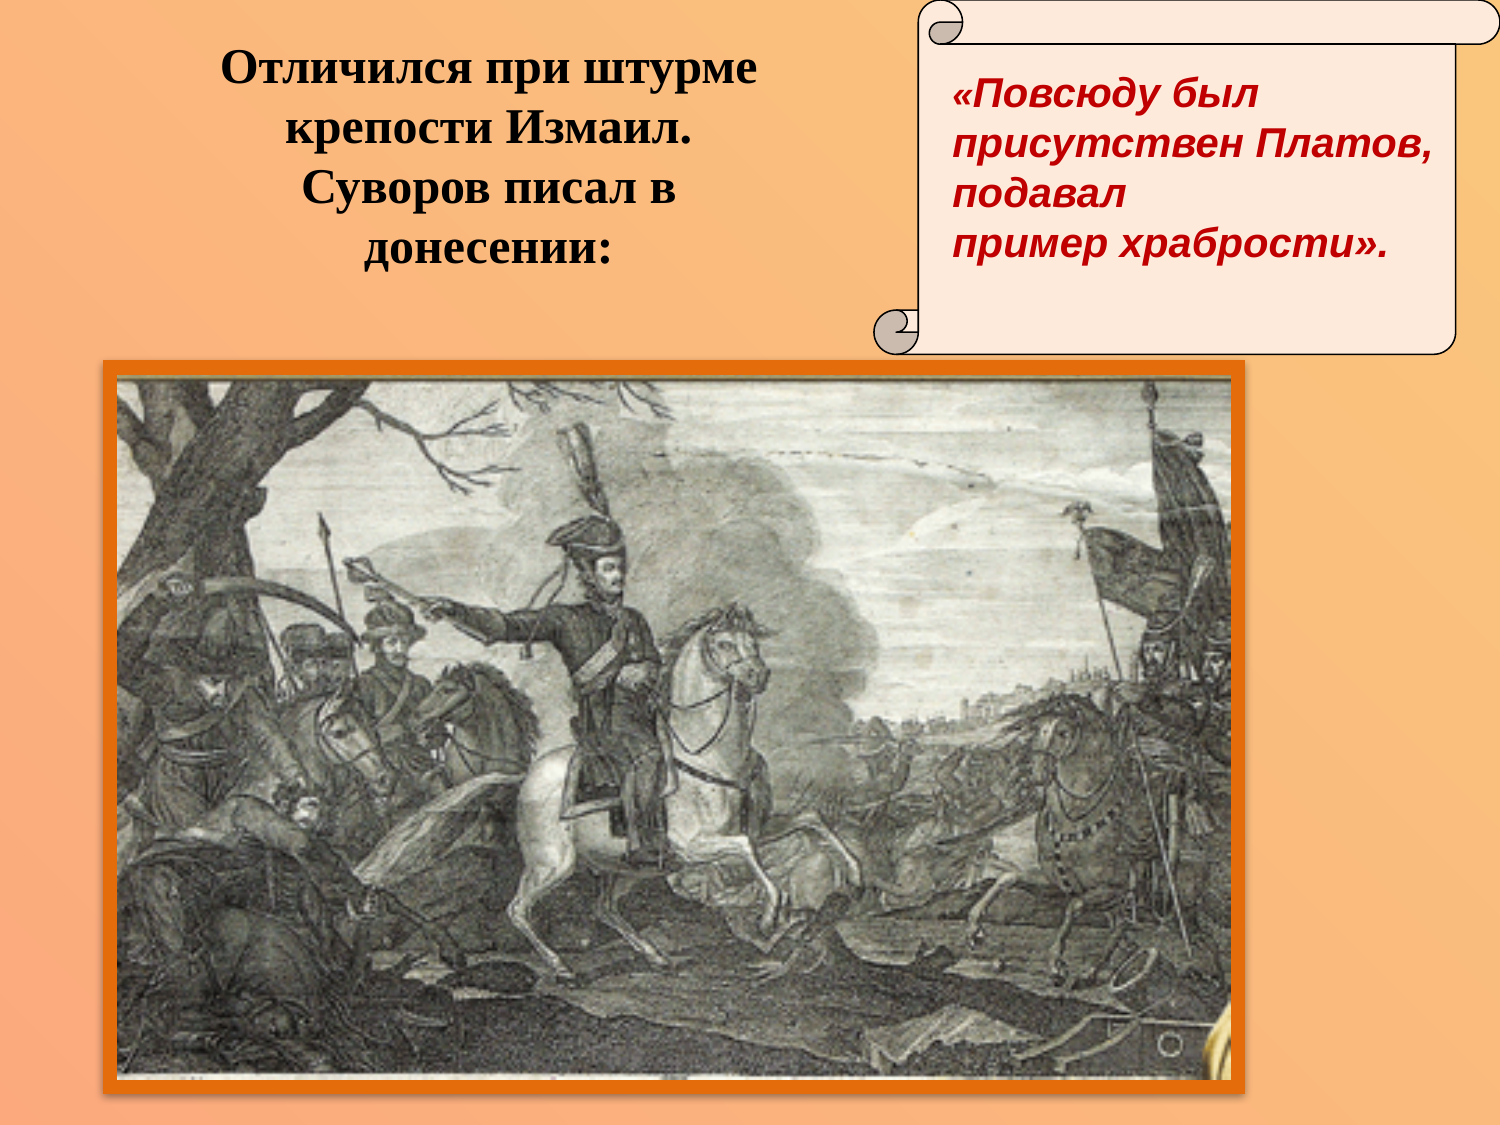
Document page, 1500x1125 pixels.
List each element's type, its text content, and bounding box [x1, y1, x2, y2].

picture [116, 374, 1231, 1080]
text_box «Повсюду был присутствен Платов, подавал пример храбрости». [937, 58, 1465, 336]
title Отличился при штурме крепости Измаил. Суворов писал в донесении: [175, 0, 803, 358]
text_box [873, 0, 1500, 355]
